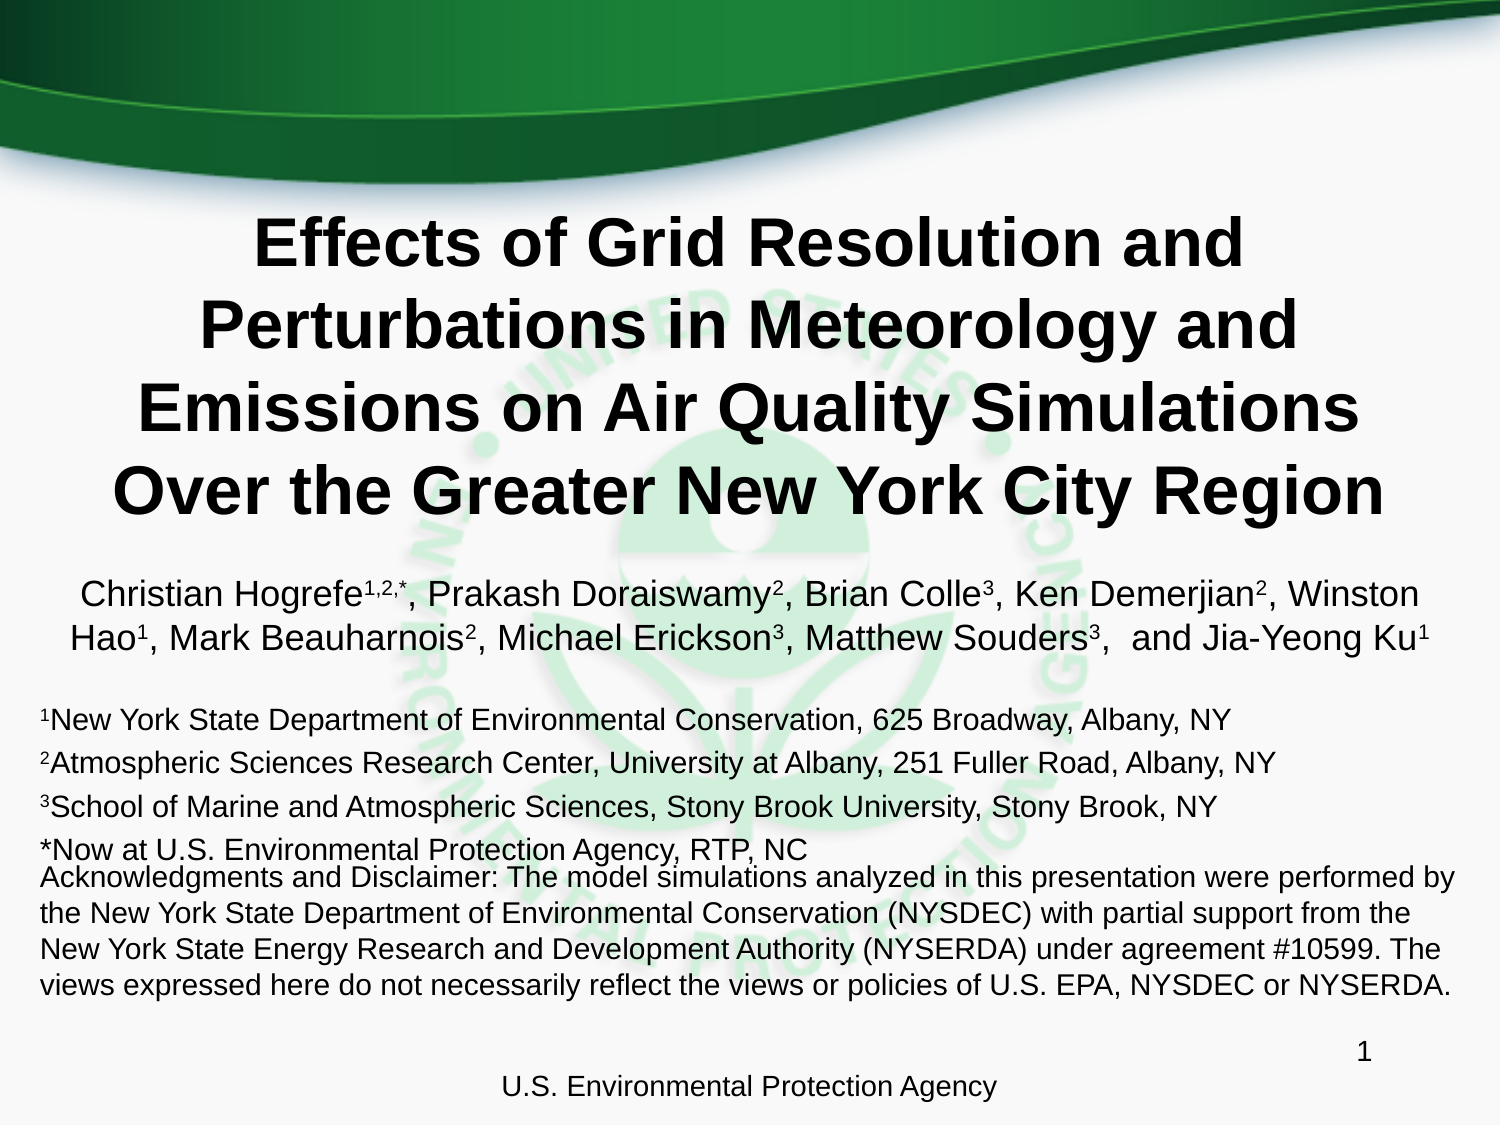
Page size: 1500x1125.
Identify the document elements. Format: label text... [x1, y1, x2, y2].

picture [0, 0, 1500, 1125]
title Effects of Grid Resolution and Perturbations in Meteorology and Emissions on Air Quality Simulations Over the Greater New York City Region [43, 187, 1457, 538]
slide_number 1 [1074, 1050, 1388, 1101]
text_box Acknowledgments and Disclaimer: The model simulations analyzed in this presentation were performed by the New York State Department of Environmental Conservation (NYSDEC) with partial support from the New York State Energy Research and Development Authority (NYSERDA) under agreement #10599. The views expressed here do not necessarily reflect the views or policies of U.S. EPA, NYSDEC or NYSERDA. [24, 849, 1475, 1050]
footer U.S. Environmental Protection Agency [437, 1050, 1063, 1101]
subtitle Christian Hogrefe1,2,*, Prakash Doraiswamy2, Brian Colle3, Ken Demerjian2, Winston Hao1, Mark Beauharnois2, Michael Erickson3, Matthew Souders3, and Jia-Yeong Ku1 1New York State Department of Environmental Conservation, 625 Broadway, Albany, NY 2Atmospheric Sciences Research Center, University at Albany, 251 Fuller Road, Albany, NY 3School of Marine and Atmospheric Sciences, Stony Brook University, Stony Brook, NY *Now at U.S. Environmental Protection Agency, RTP, NC [24, 562, 1476, 876]
